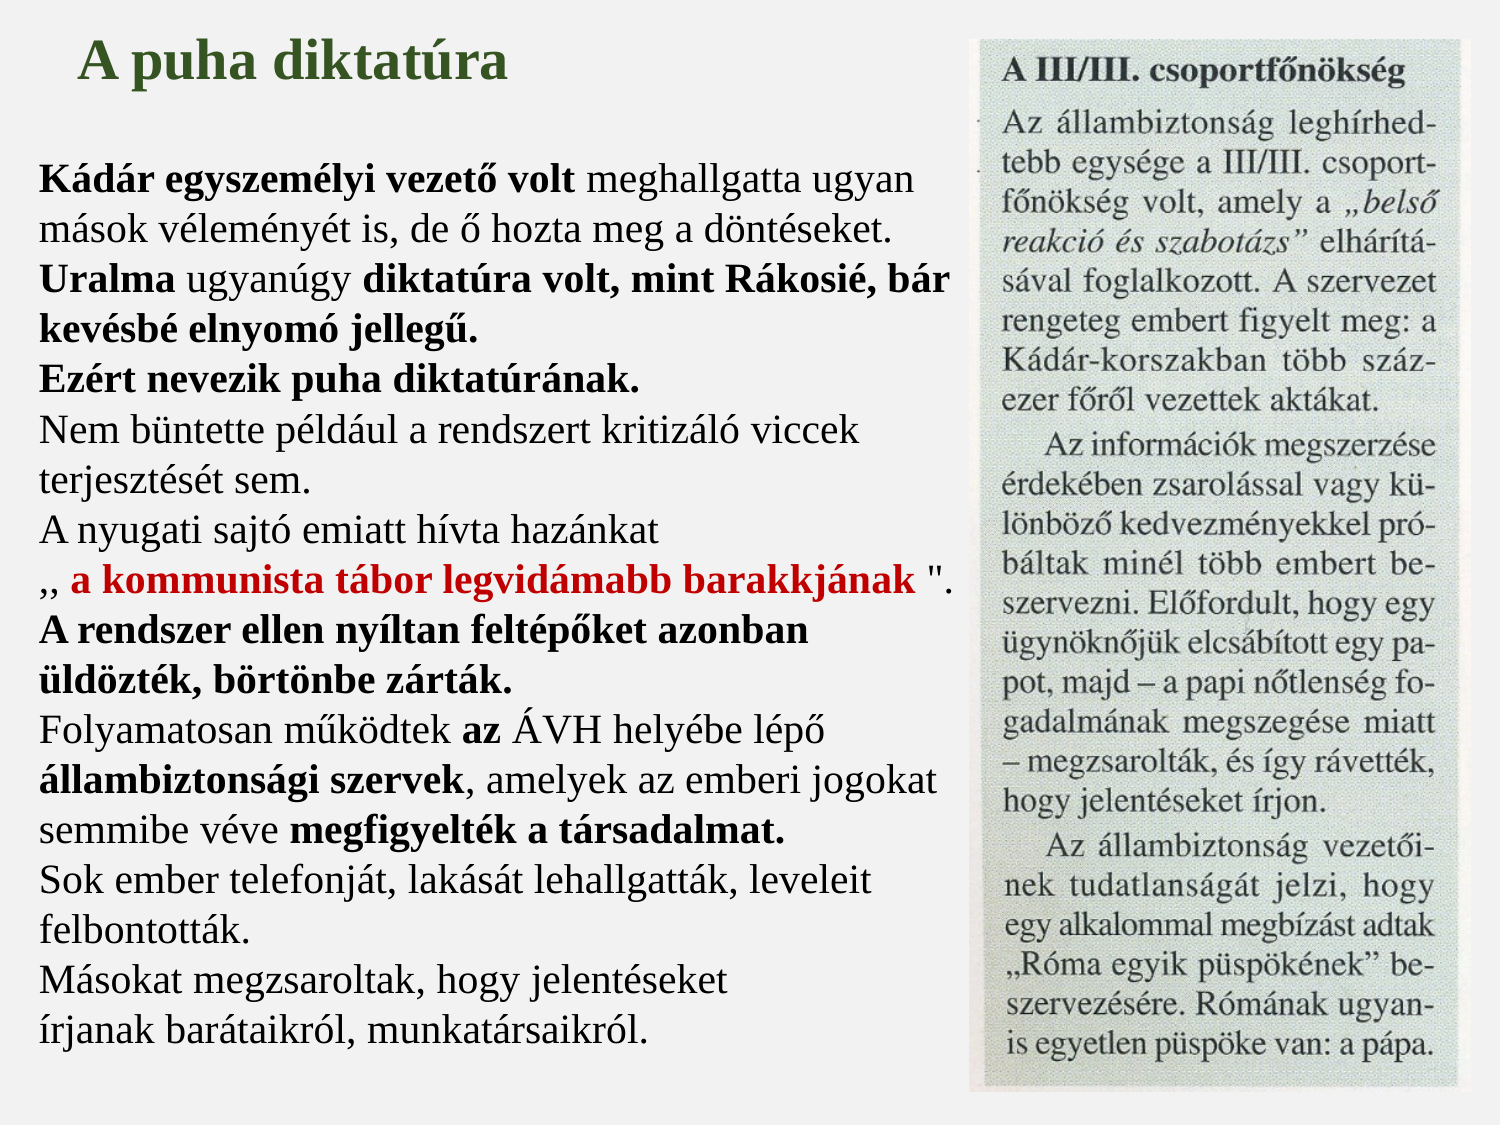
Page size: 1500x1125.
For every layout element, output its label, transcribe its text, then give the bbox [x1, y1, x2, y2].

text_box Kádár egyszemélyi vezető volt meghallgatta ugyan mások véleményét is, de ő hozta meg a döntéseket. Uralma ugyanúgy diktatúra volt, mint Rákosié, bár kevésbé elnyomó jellegű. Ezért nevezik puha diktatúrának. Nem büntette például a rendszert kritizáló viccek terjesztését sem. A nyugati sajtó emiatt hívta hazánkat ,, a kommunista tábor legvidámabb barakkjának ". A rendszer ellen nyíltan feltépőket azonban üldözték, börtönbe zárták. Folyamatosan működtek az ÁVH helyébe lépő állambiztonsági szervek, amelyek az emberi jogokat semmibe véve megfigyelték a társadalmat. Sok ember telefonját, lakását lehallgatták, leveleit felbontották. Másokat megzsaroltak, hogy jelentéseket írjanak barátaikról, munkatársaikról. [24, 143, 969, 1059]
picture [969, 39, 1471, 1092]
text_box A puha diktatúra [63, 13, 525, 99]
